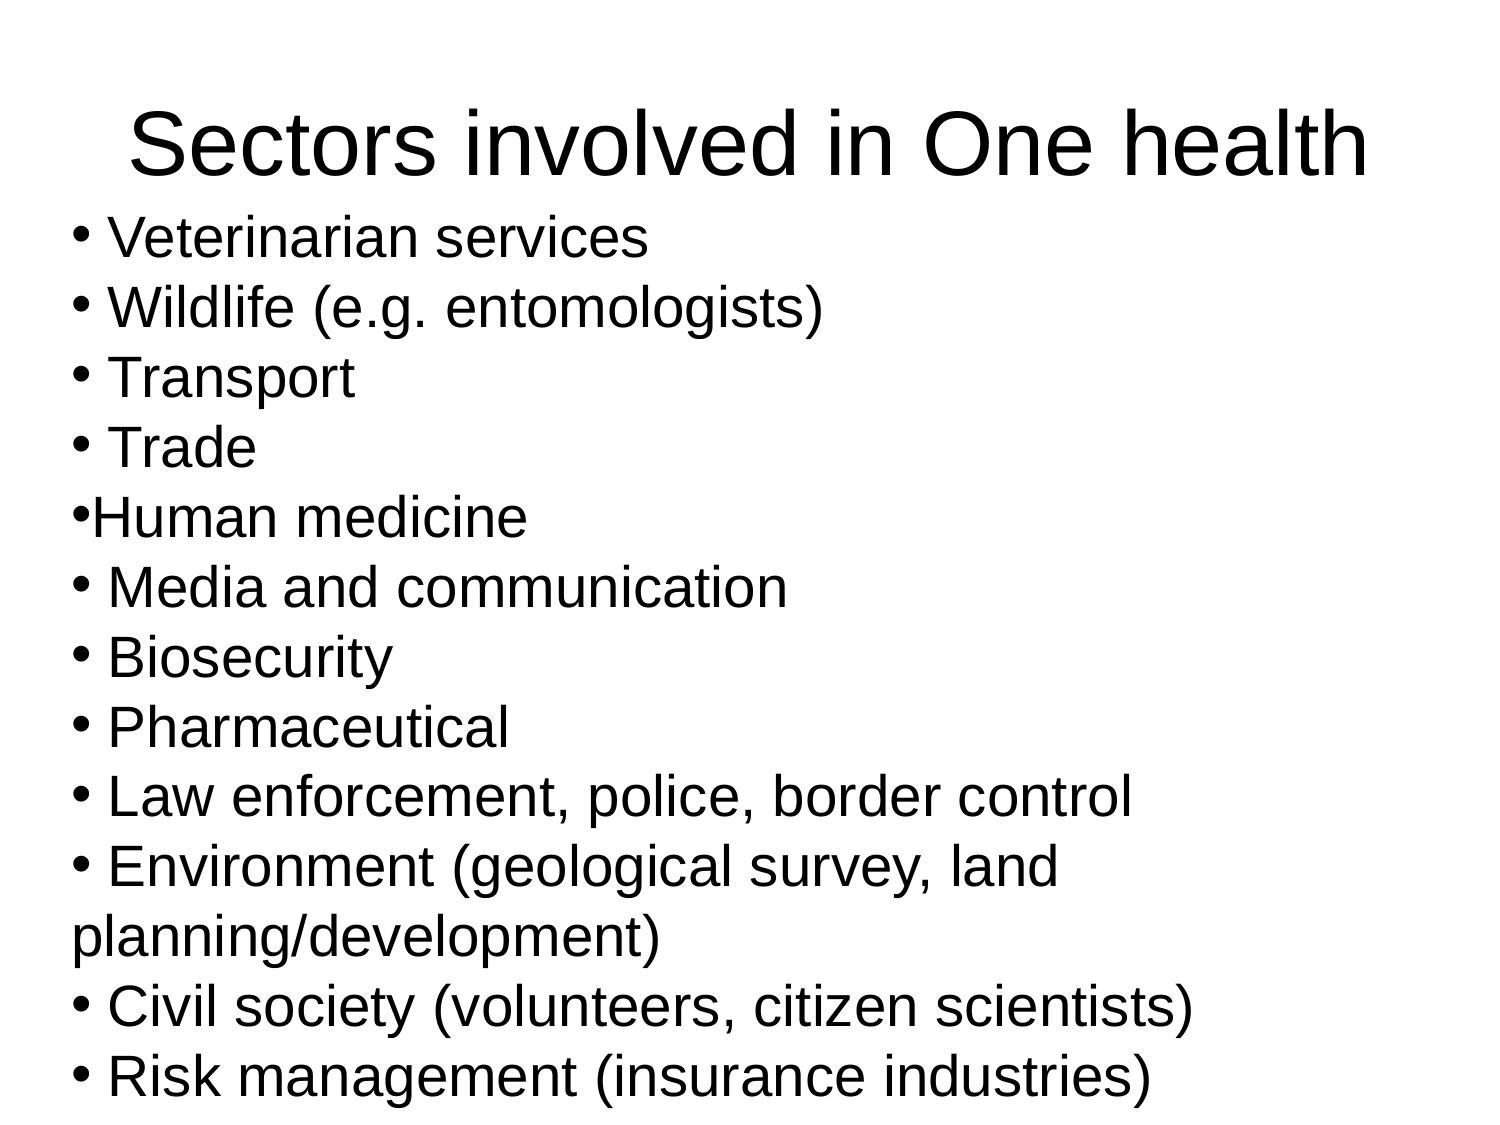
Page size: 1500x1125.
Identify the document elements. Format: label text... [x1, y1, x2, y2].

title Sectors involved in One health [75, 45, 1425, 191]
list Veterinarian services Wildlife (e.g. entomologists) Transport Trade Human medicine Media and communication Biosecurity Pharmaceutical Law enforcement, police, border control Environment (geological survey, land planning/development) Civil society (volunteers, citizen scientists) Risk management (insurance industries) [0, 191, 1500, 1125]
